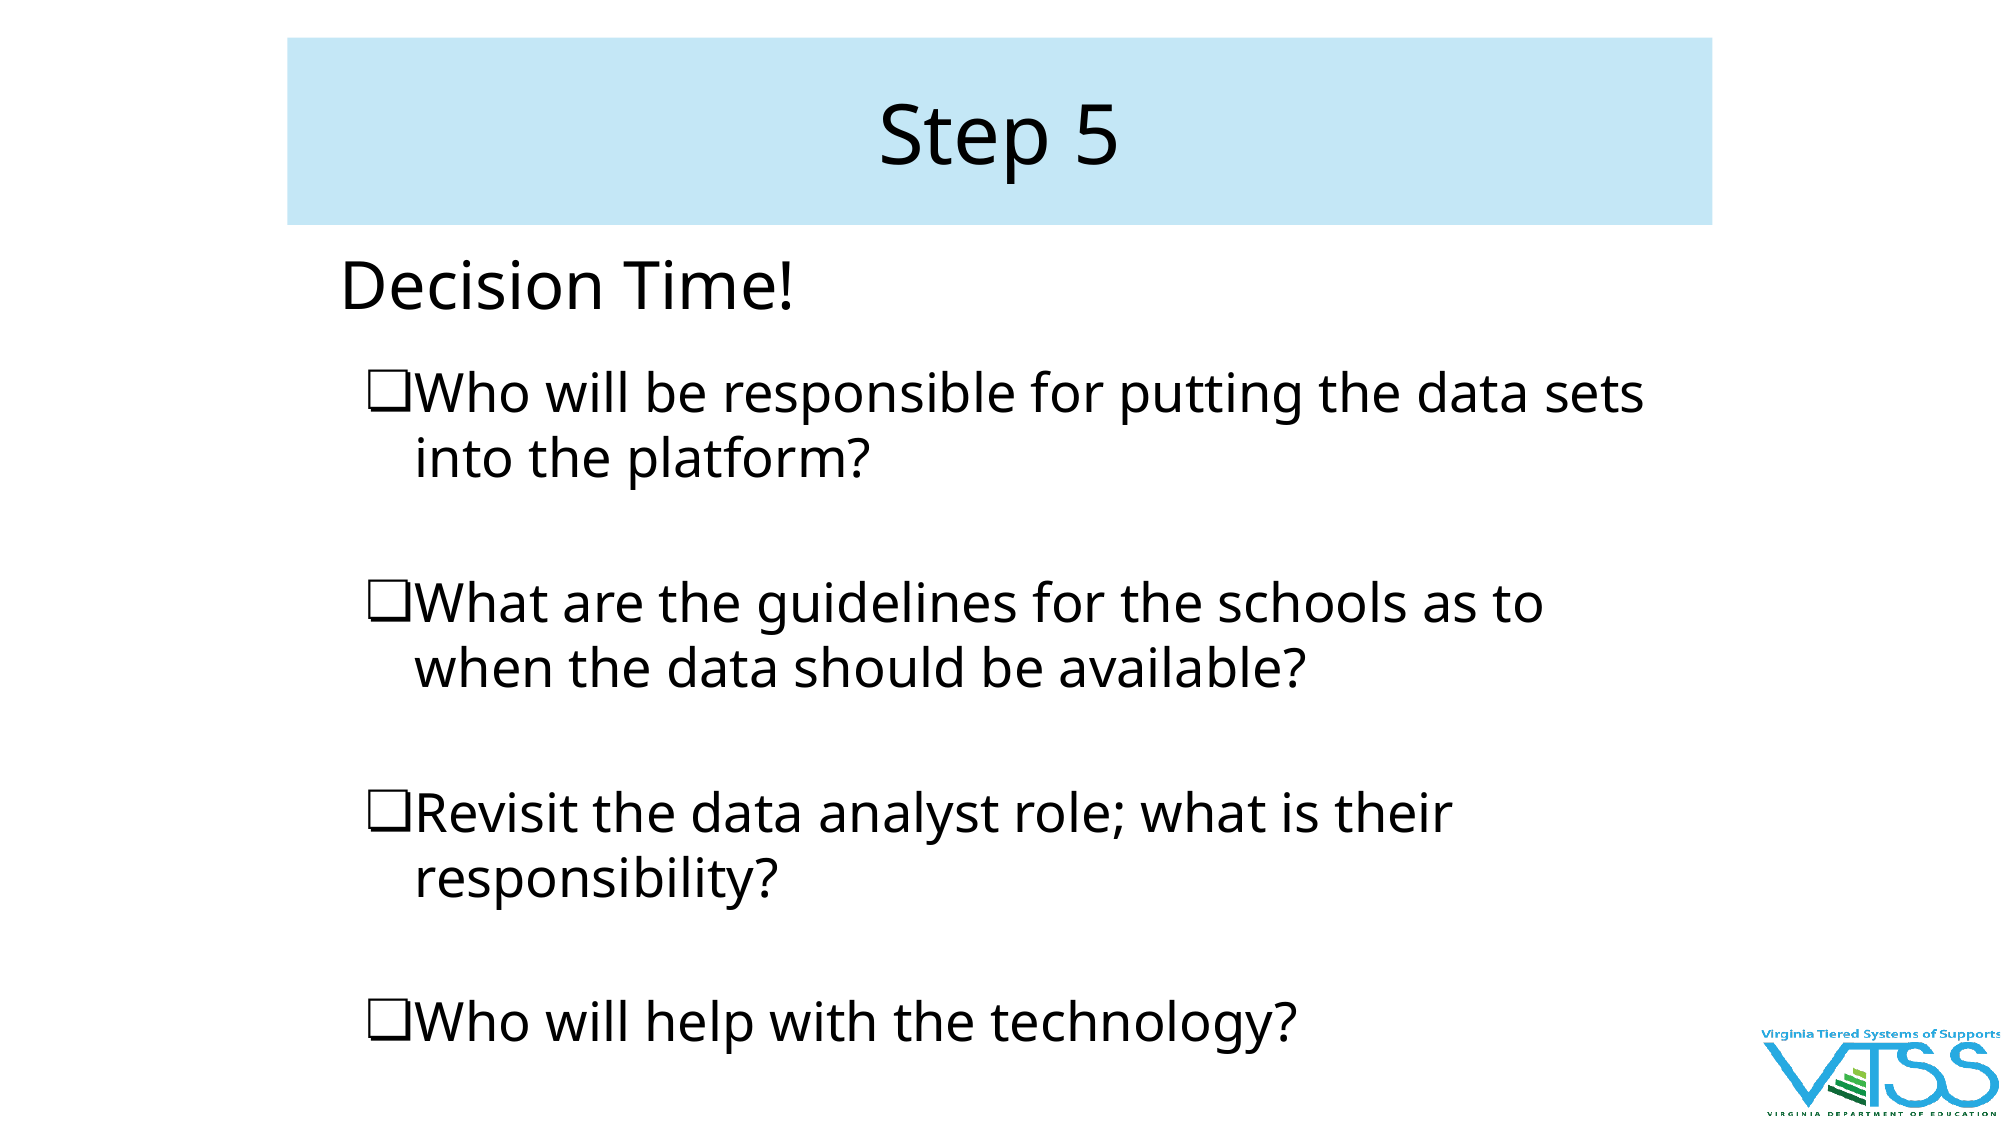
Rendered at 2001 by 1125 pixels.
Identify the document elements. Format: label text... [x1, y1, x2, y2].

list Decision Time! Who will be responsible for putting the data sets into the platform? What are the guidelines for the schools as to when the data should be available? Revisit the data analyst role; what is their responsibility? Who will help with the technology? [324, 235, 1675, 986]
picture [1761, 1029, 2001, 1116]
title Step 5 [287, 37, 1713, 225]
